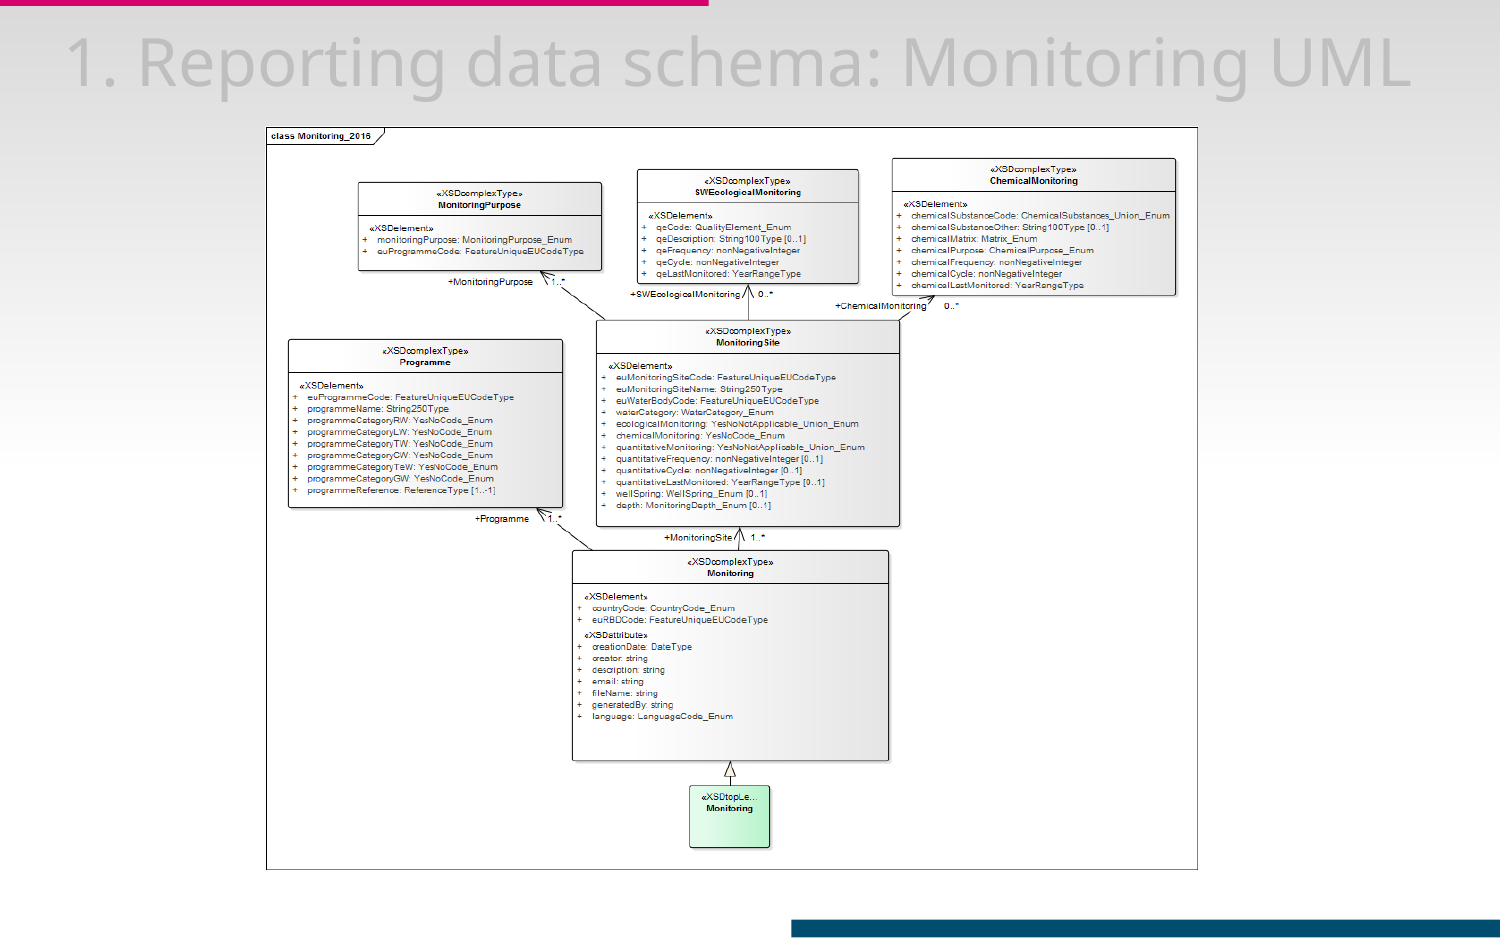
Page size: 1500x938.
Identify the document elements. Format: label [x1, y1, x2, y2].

picture [265, 125, 1198, 870]
text_box [0, 0, 1500, 938]
